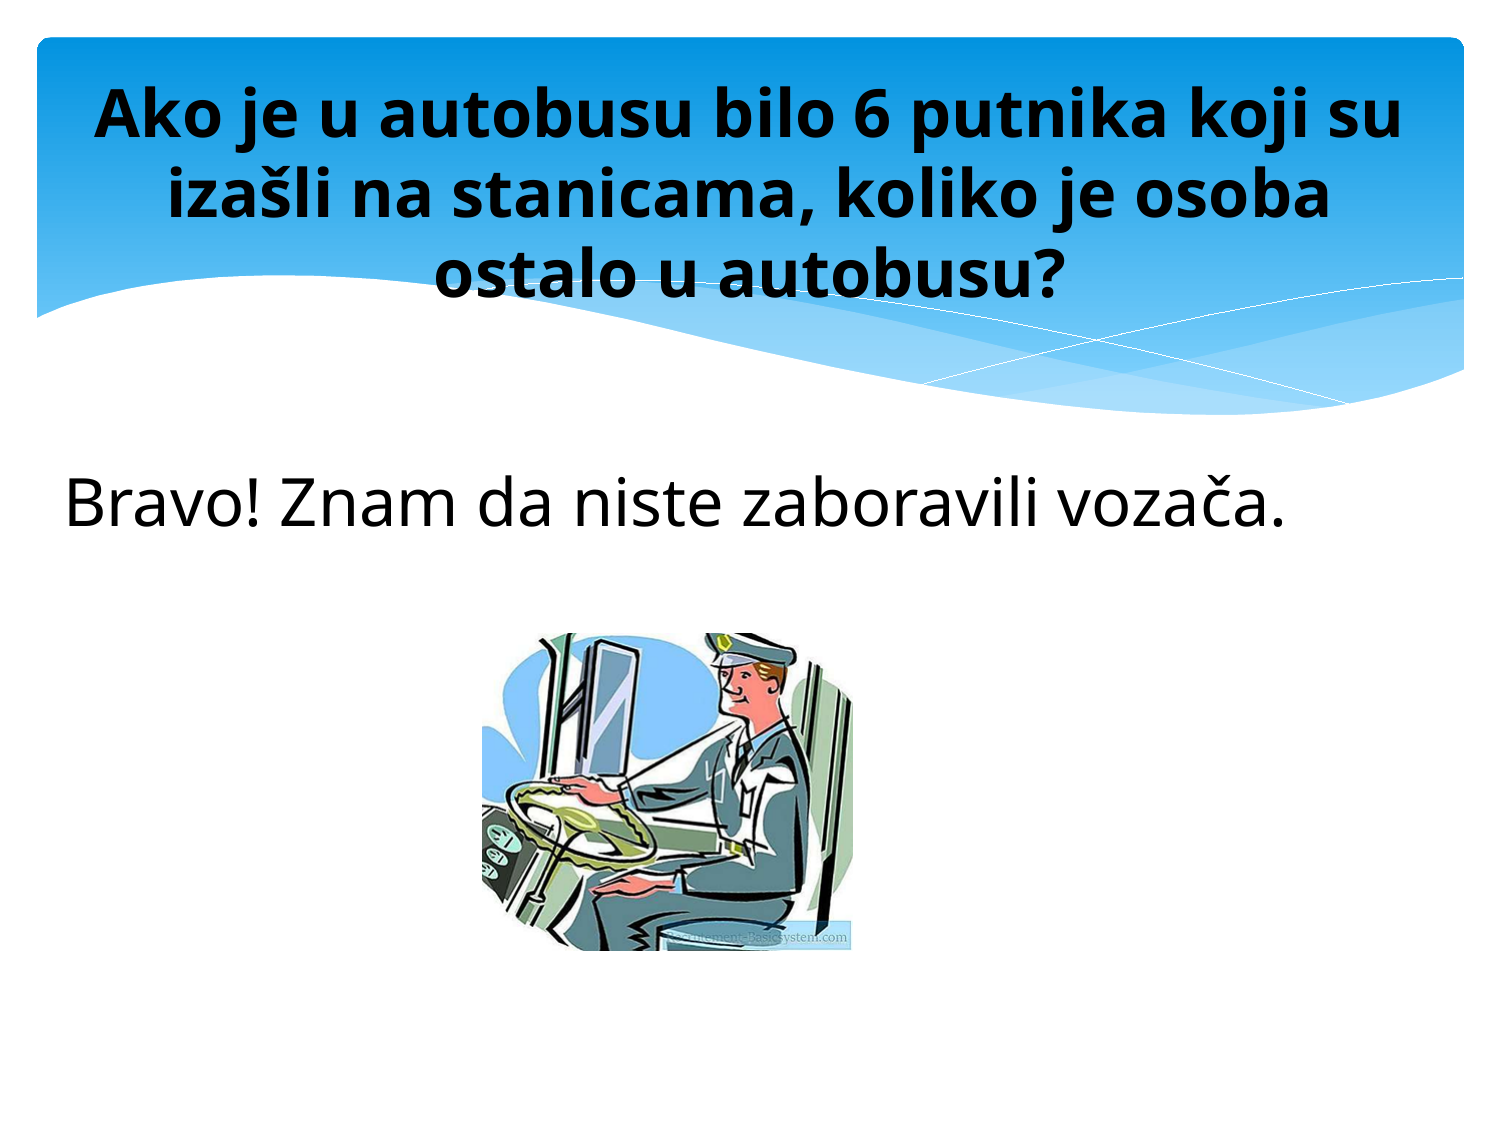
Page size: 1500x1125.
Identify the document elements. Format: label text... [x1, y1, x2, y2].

text_box Bravo! Znam da niste zaboravili vozača. [31, 452, 1304, 547]
picture [482, 633, 853, 951]
title Ako je u autobusu bilo 6 putnika koji su izašli na stanicama, koliko je osoba ostalo u autobusu? [75, 55, 1425, 327]
